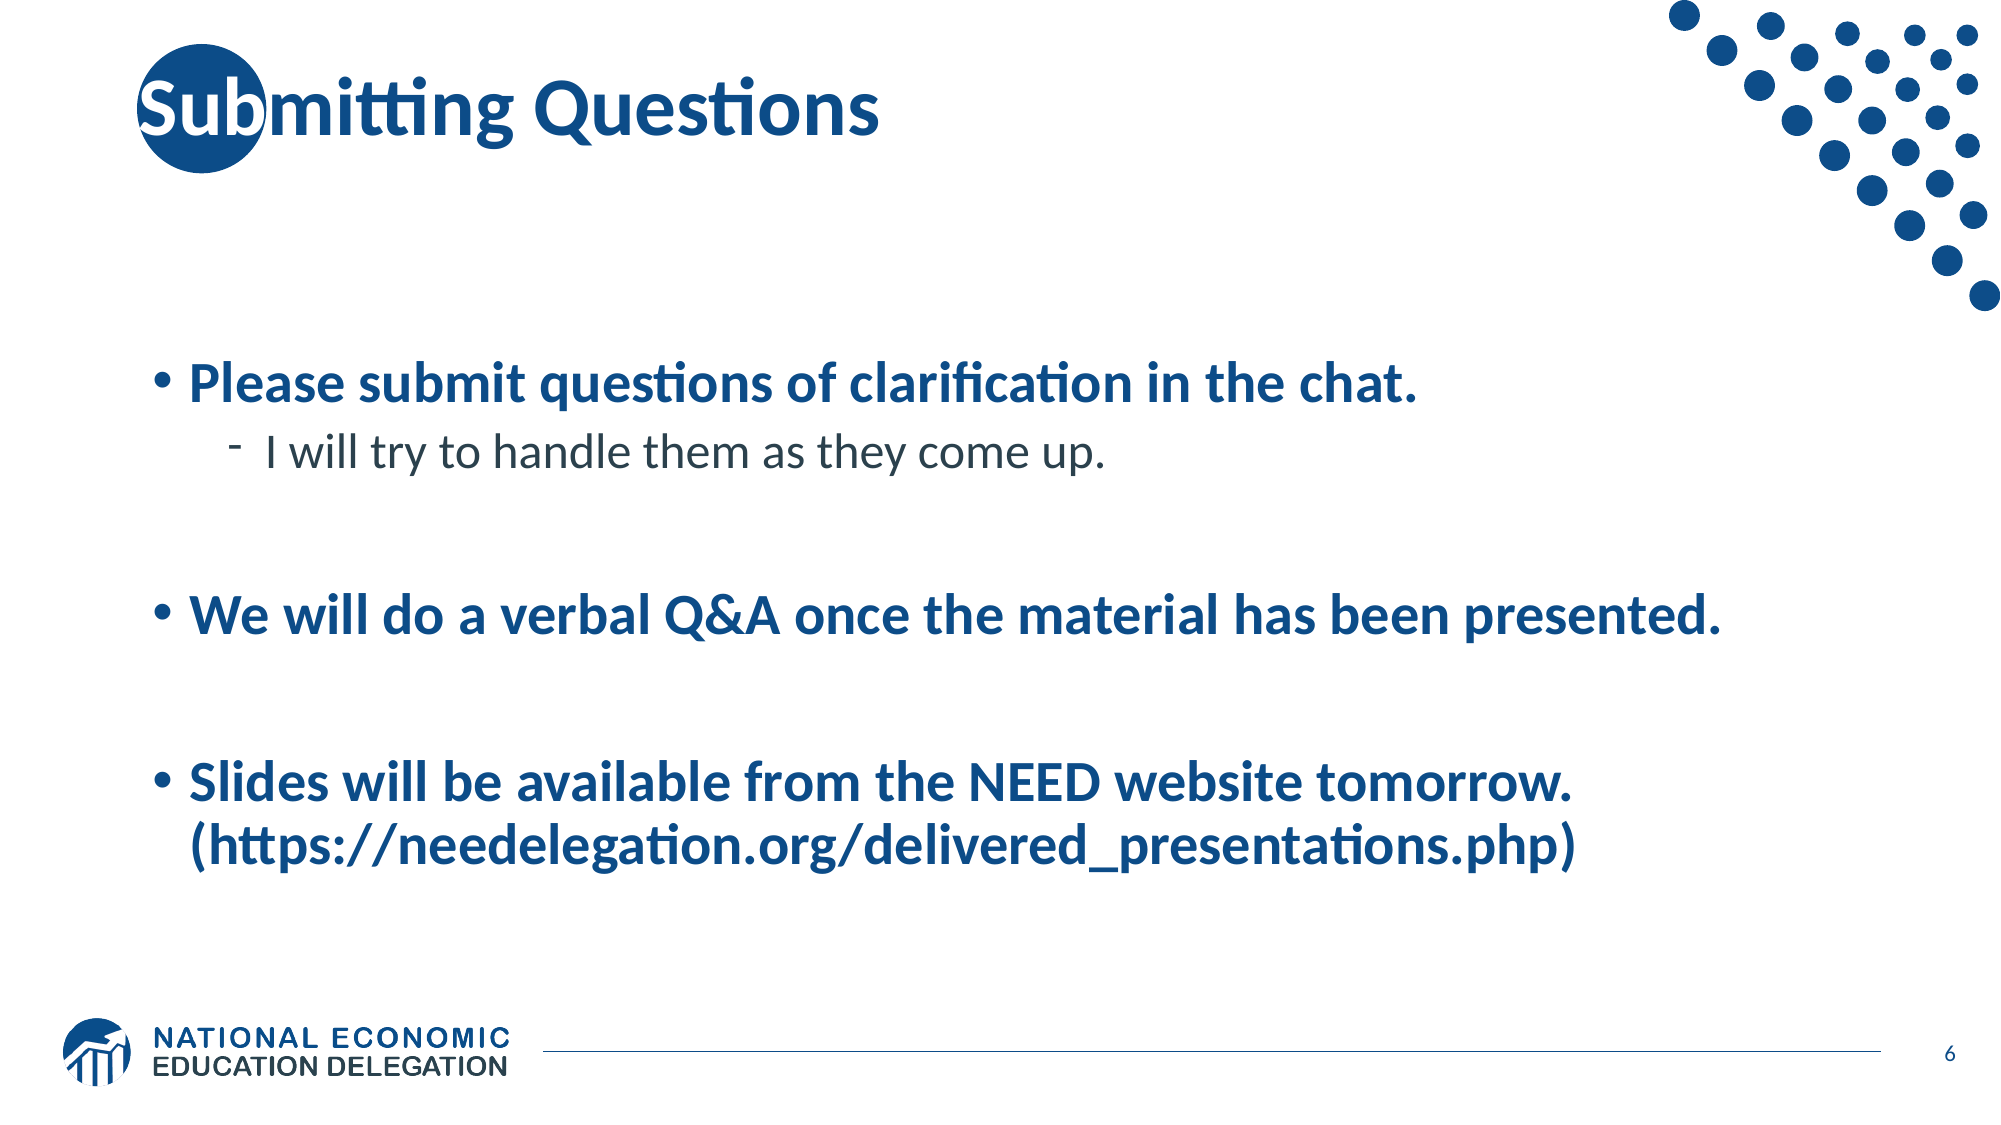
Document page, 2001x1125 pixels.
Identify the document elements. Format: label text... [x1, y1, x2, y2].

title Submitting Questions [124, 0, 1849, 218]
slide_number 6 [1521, 1022, 1972, 1082]
picture [55, 1013, 520, 1091]
list Please submit questions of clarification in the chat. I will try to handle them as they come up. We will do a verbal Q&A once the material has been presented. Slides will be available from the NEED website tomorrow. (https://needelegation.org/delivered_presentations.php) [137, 257, 1863, 972]
